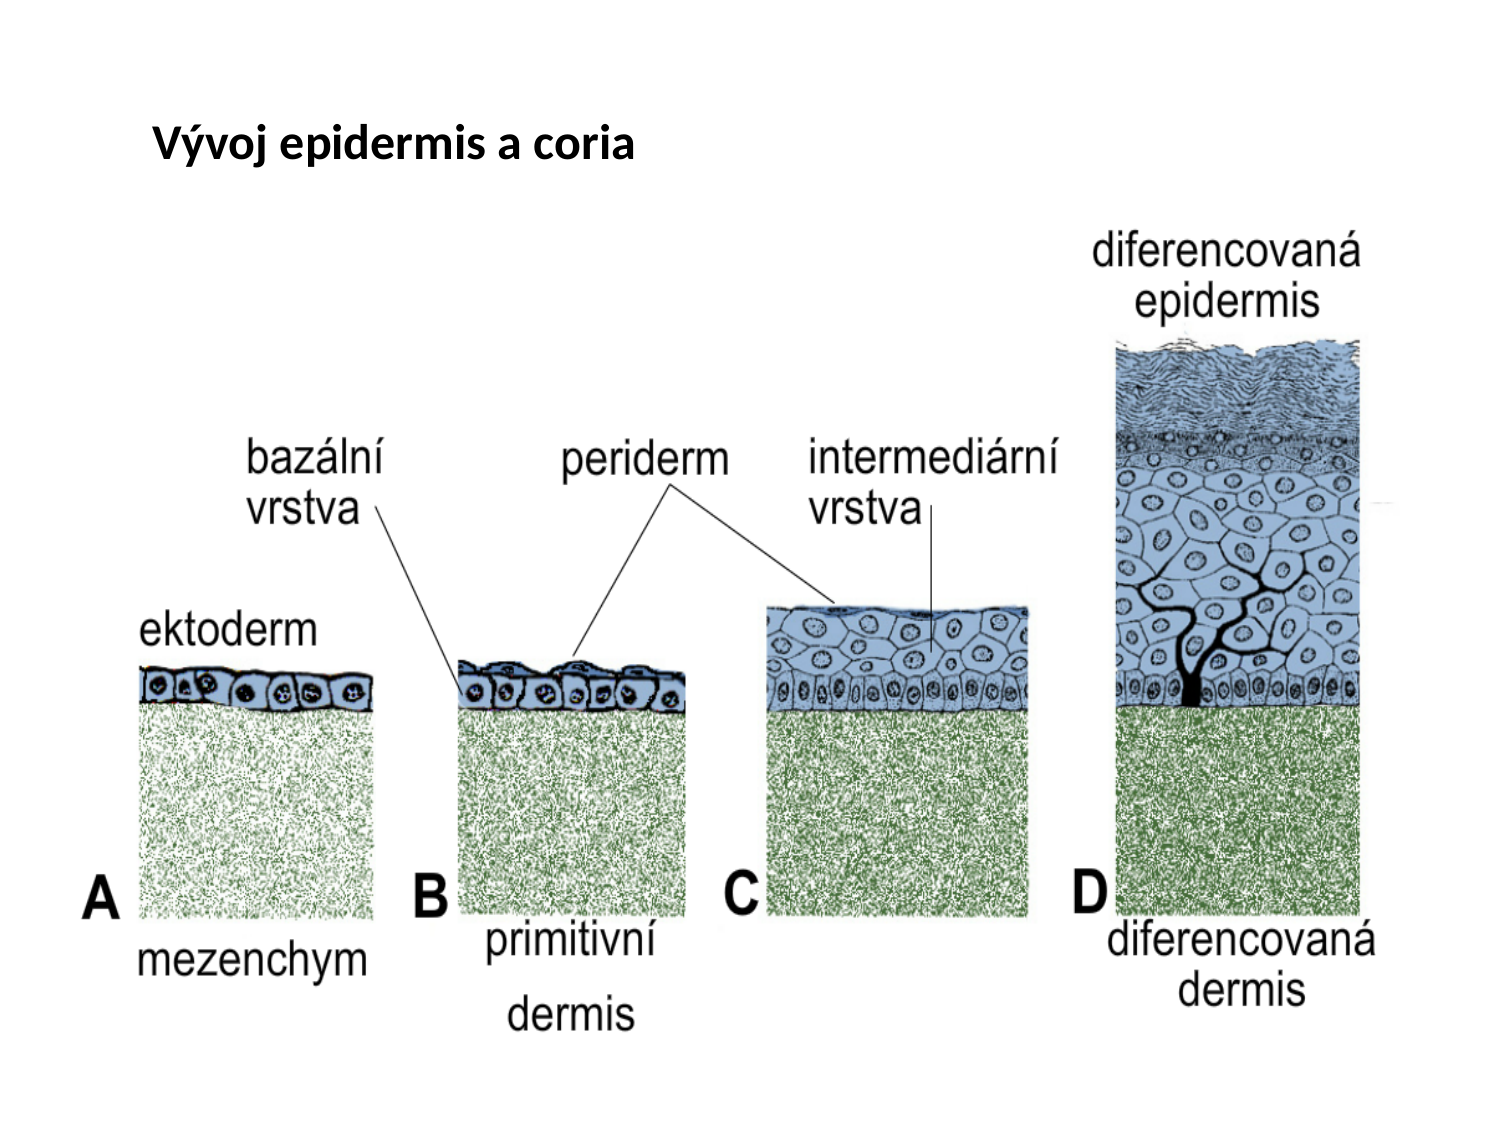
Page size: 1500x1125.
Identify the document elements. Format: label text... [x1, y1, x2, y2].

picture [50, 184, 1412, 1064]
text_box Vývoj epidermis a coria [138, 101, 652, 177]
